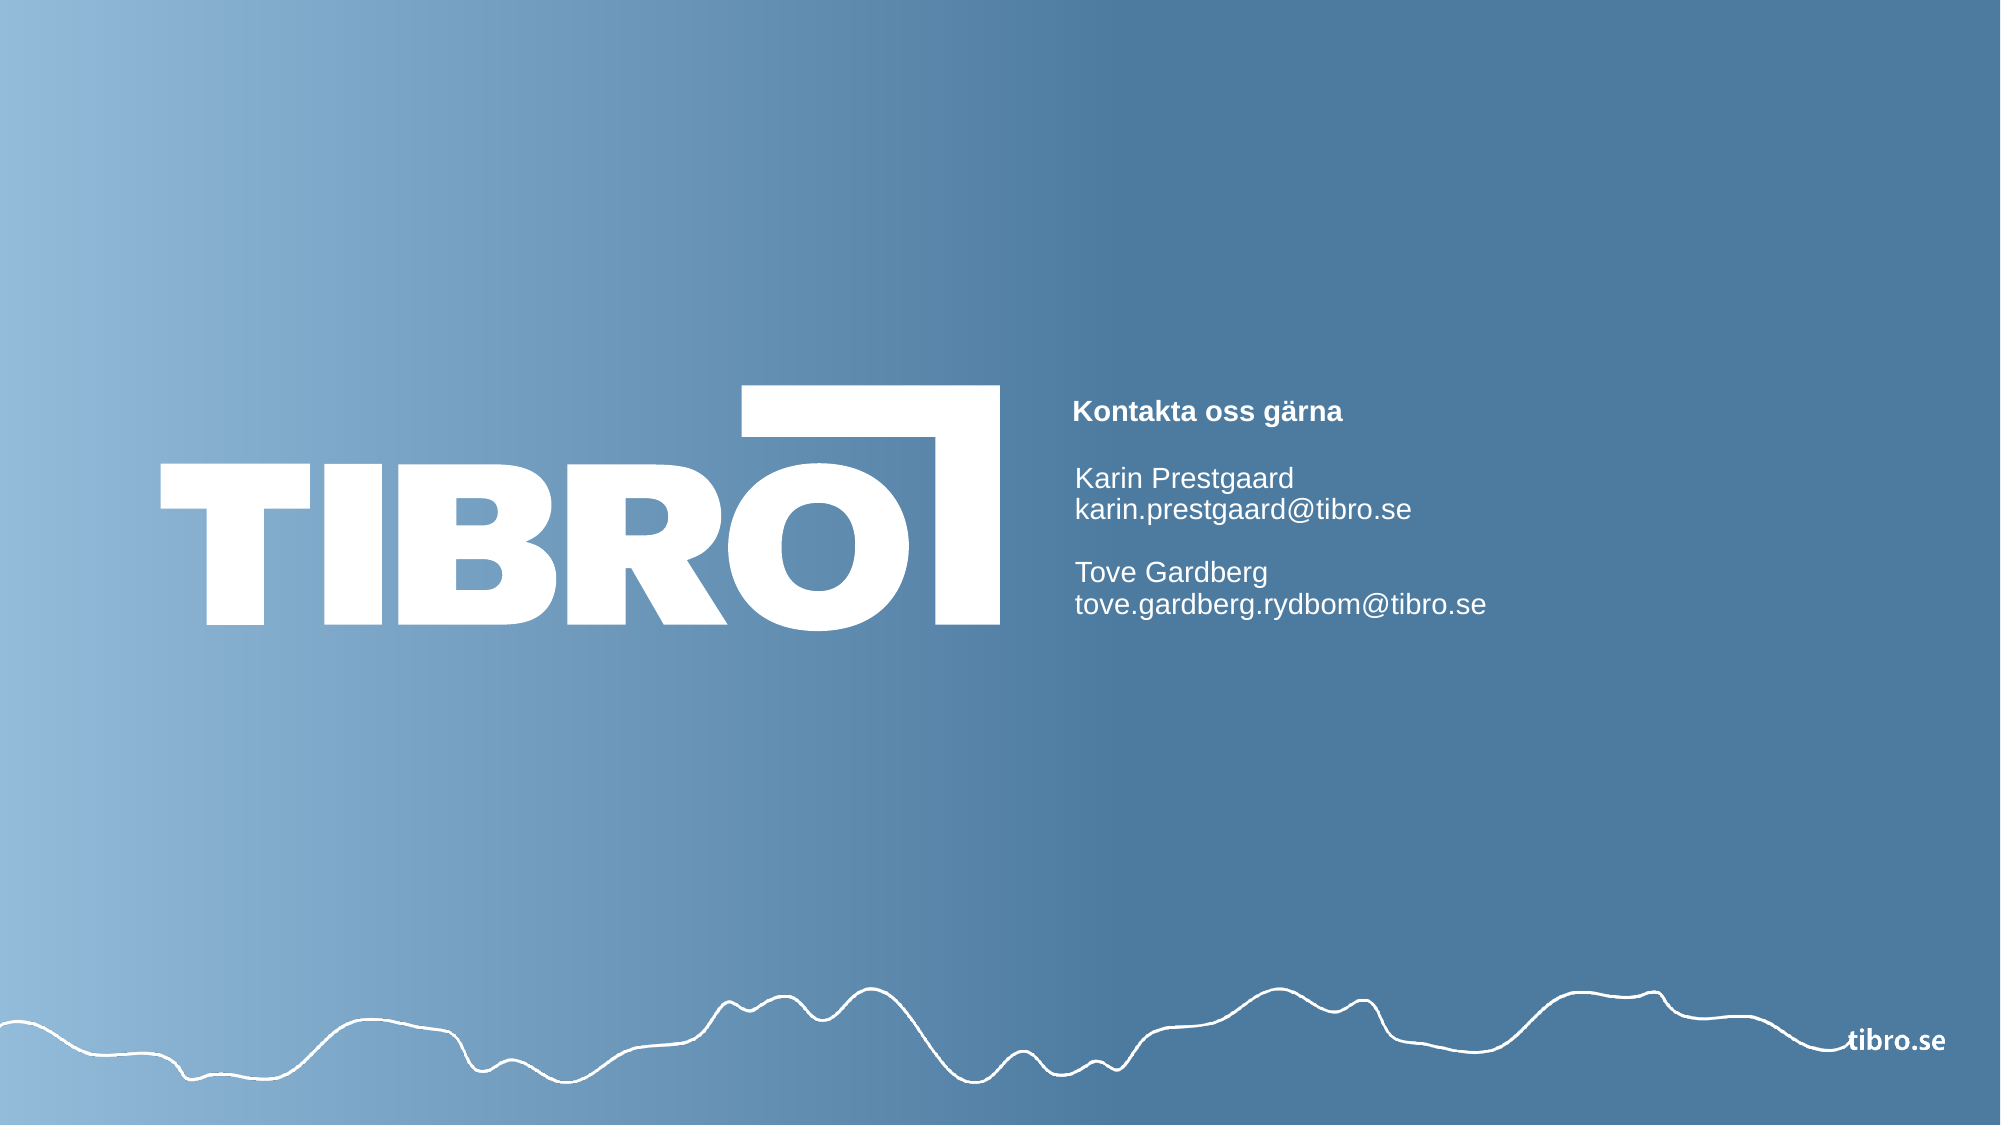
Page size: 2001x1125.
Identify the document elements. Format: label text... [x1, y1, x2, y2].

list Karin Prestgaard karin.prestgaard@tibro.se Tove Gardberg tove.gardberg.rydbom@tibro.se [1074, 431, 1547, 742]
picture [0, 987, 1945, 1084]
